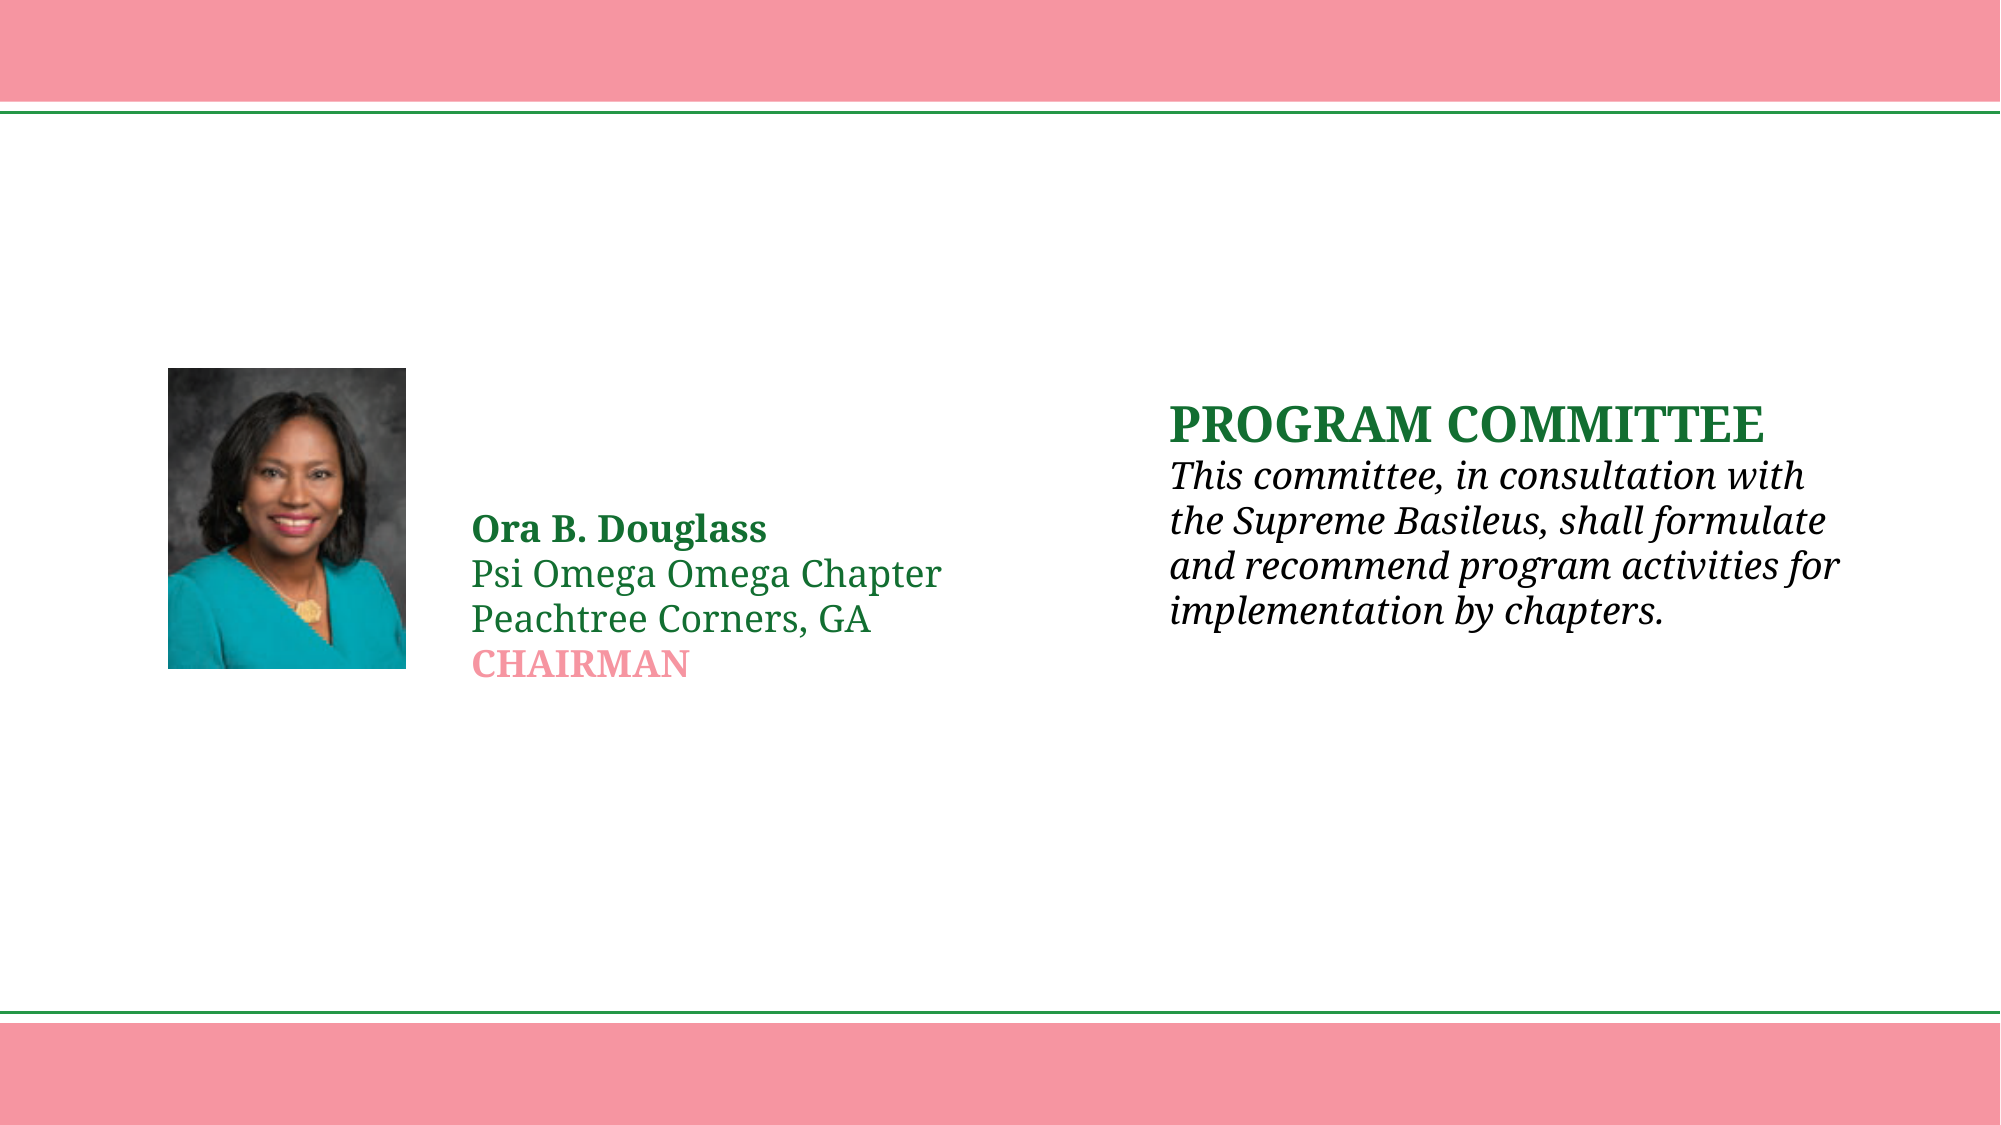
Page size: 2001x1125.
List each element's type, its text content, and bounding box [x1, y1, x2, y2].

picture [168, 368, 406, 669]
text_box PROGRAM COMMITTEE This committee, in consultation with the Supreme Basileus, shall formulate and recommend program activities for implementation by chapters. [1154, 384, 1885, 640]
text_box Ora B. Douglass Psi Omega Omega Chapter Peachtree Corners, GA CHAIRMAN [456, 497, 1050, 692]
